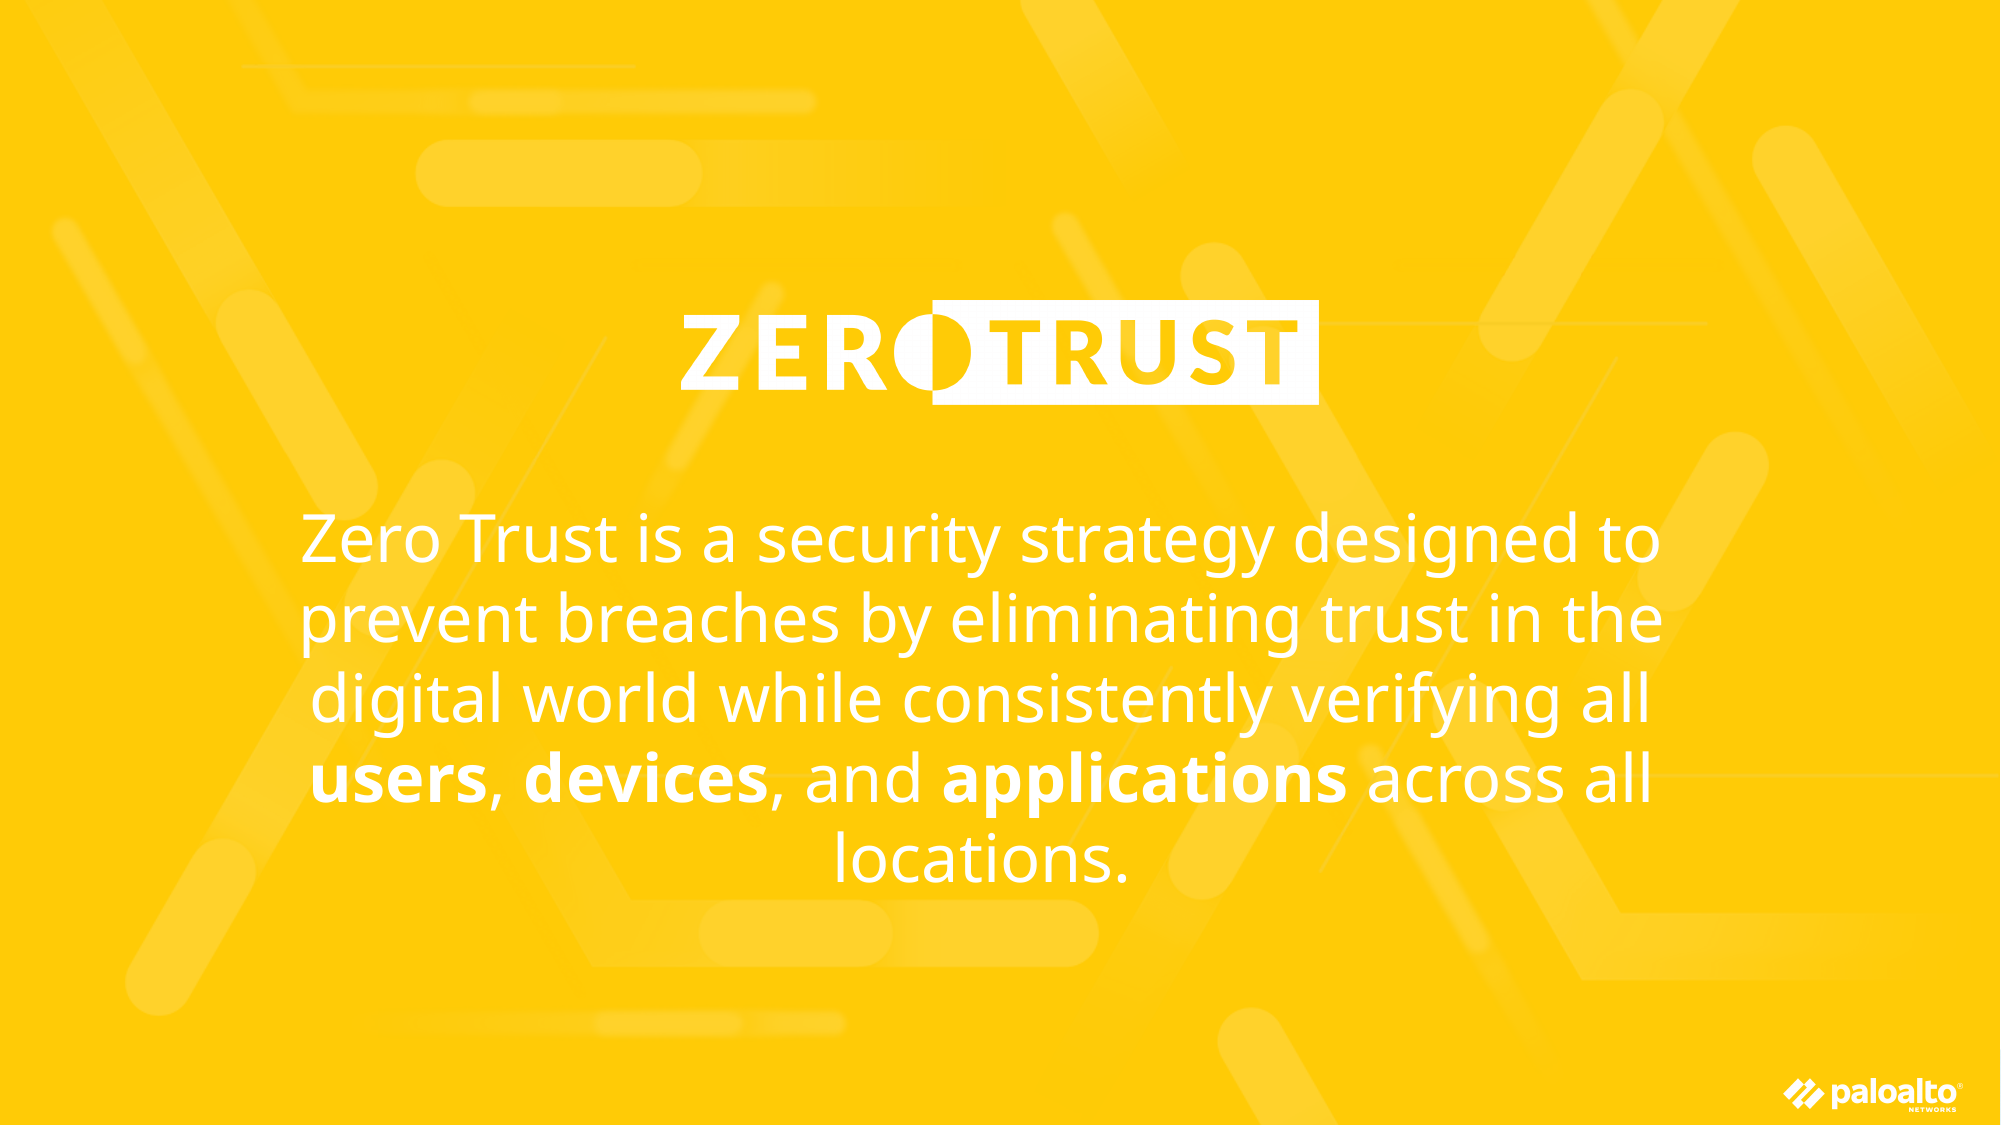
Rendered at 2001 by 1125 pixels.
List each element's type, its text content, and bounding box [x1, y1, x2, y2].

picture [681, 300, 1319, 405]
picture [1783, 1078, 1963, 1112]
text_box Zero Trust is a security strategy designed to prevent breaches by eliminating trust in the digital world while consistently verifying all users, devices, and applications across all locations. [205, 489, 1759, 903]
